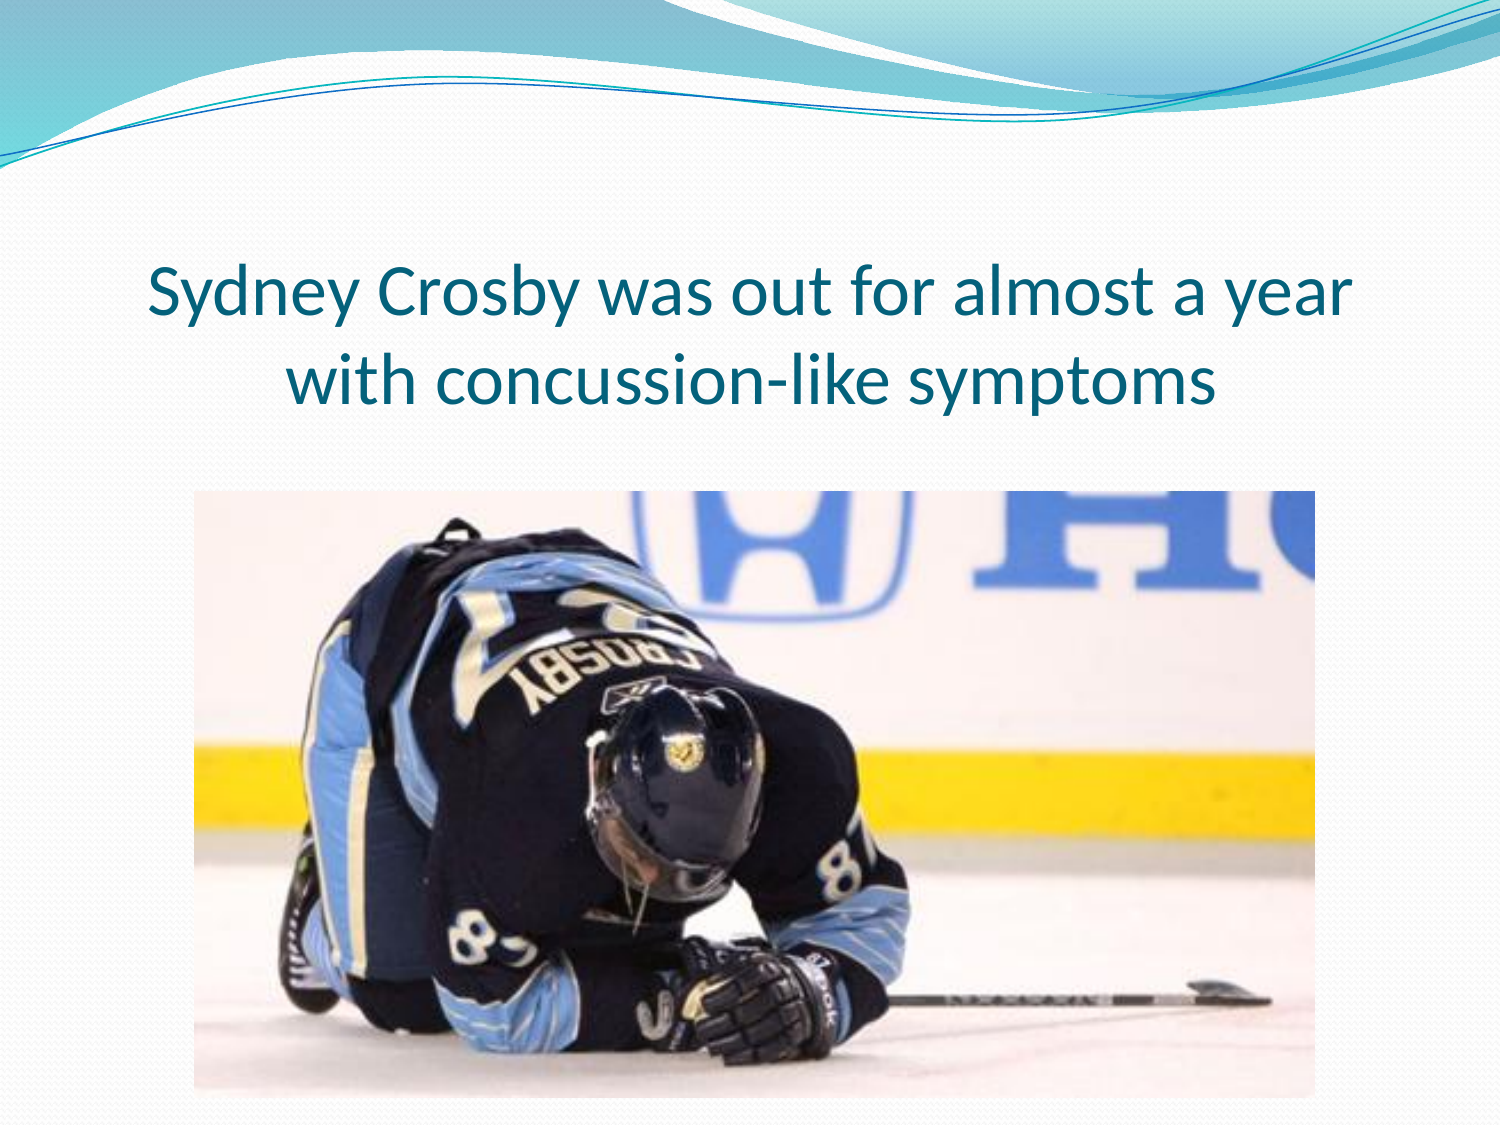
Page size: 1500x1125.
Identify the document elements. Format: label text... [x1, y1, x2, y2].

title Sydney Crosby was out for almost a year with concussion-like symptoms [76, 231, 1427, 420]
picture [194, 491, 1316, 1098]
